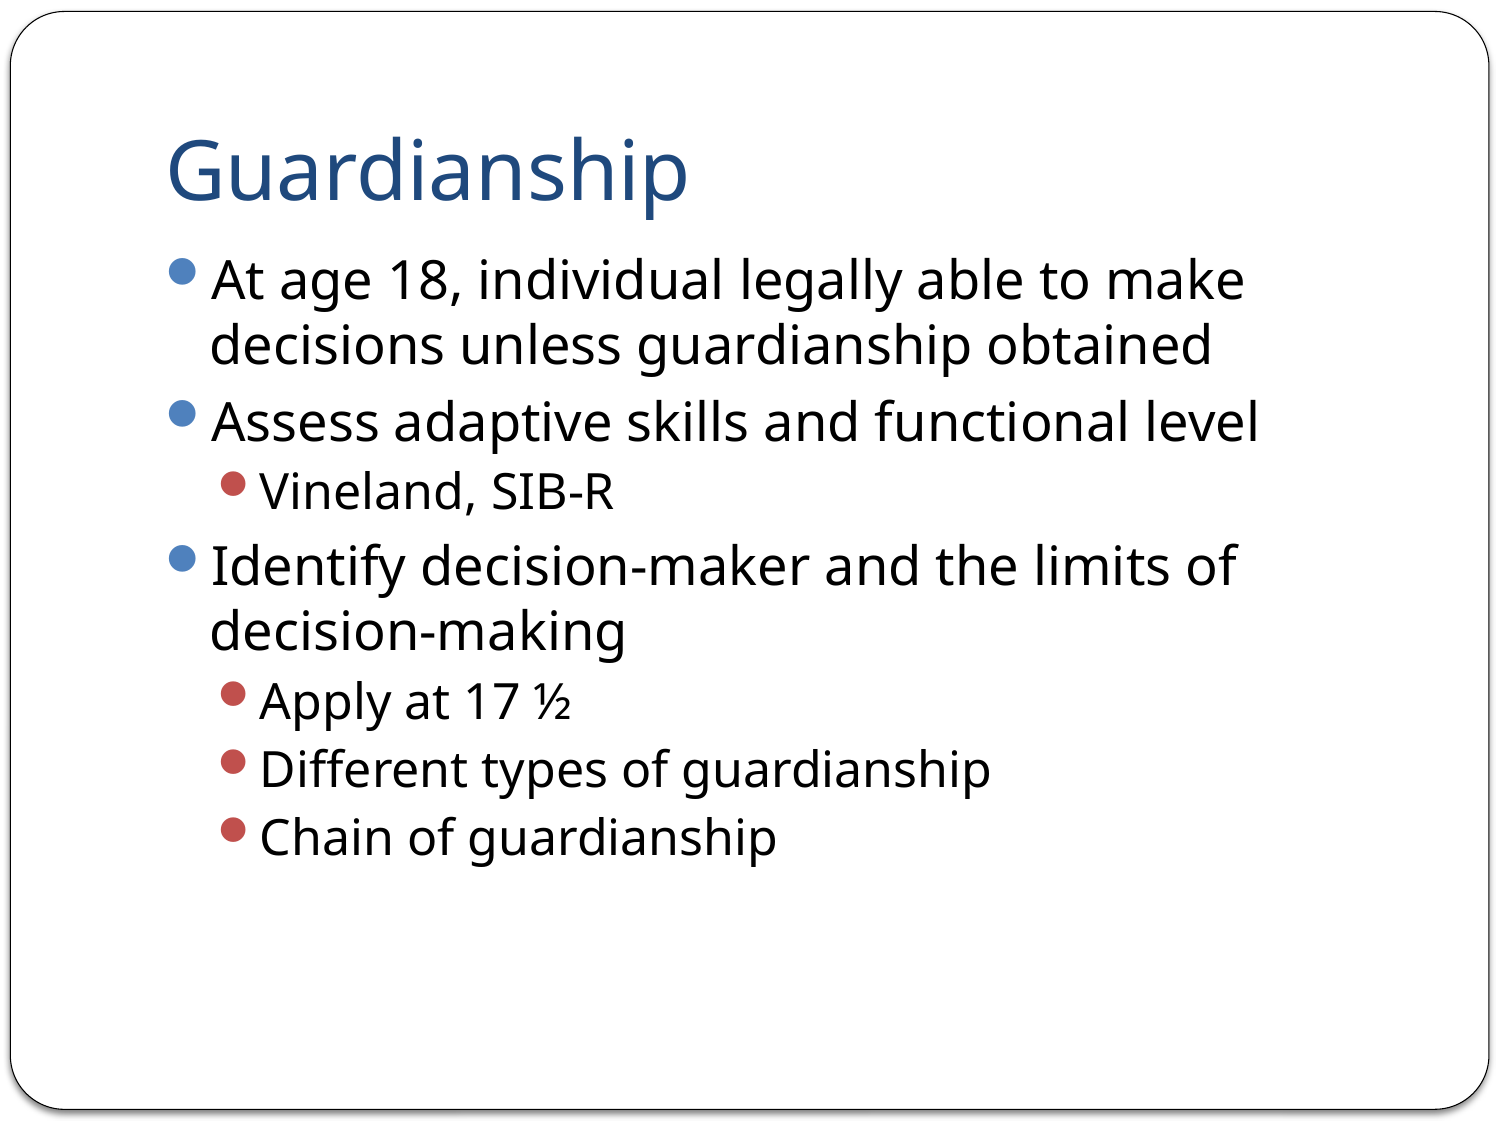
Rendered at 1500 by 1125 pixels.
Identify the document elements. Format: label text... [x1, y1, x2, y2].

list At age 18, individual legally able to make decisions unless guardianship obtained Assess adaptive skills and functional level Vineland, SIB-R Identify decision-maker and the limits of decision-making Apply at 17 ½ Different types of guardianship Chain of guardianship [149, 237, 1426, 988]
title Guardianship [149, 44, 1426, 233]
